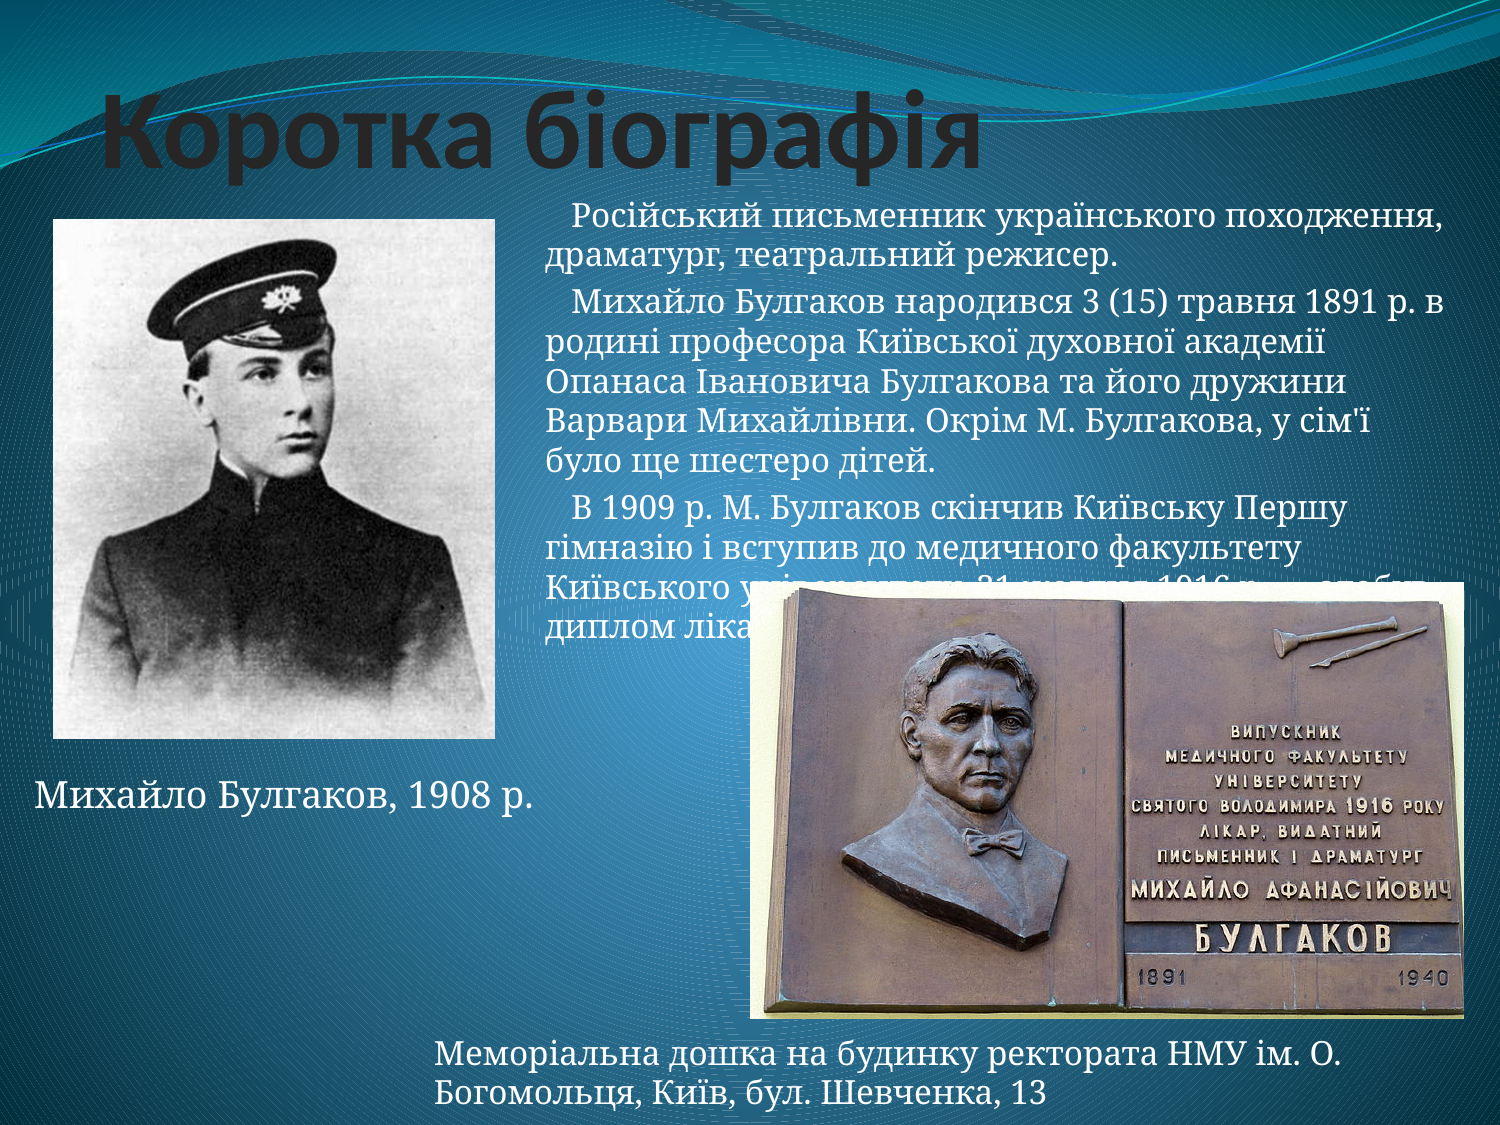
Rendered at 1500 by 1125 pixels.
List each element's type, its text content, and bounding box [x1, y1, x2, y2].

text_box Меморіальна дошка на будинку ректората НМУ ім. О. Богомольця, Київ, бул. Шевченка, 13 [419, 1024, 1464, 1120]
picture [749, 582, 1464, 1020]
list Російський письменник українського походження, драматург, театральний режисер. Михайло Булгаков народився 3 (15) травня 1891 р. в родині професора Київської духовної академії Опанаса Івановича Булгакова та його дружини Варвари Михайлівни. Окрім М. Булгакова, у сім'ї було ще шестеро дітей. В 1909 р. М. Булгаков скінчив Київську Першу гімназію і вступив до медичного факультету Київського університету, 31 жовтня 1916 р. — здобув диплом лікаря з відзнакою. [537, 186, 1464, 772]
text_box Михайло Булгаков, 1908 р. [19, 763, 559, 823]
title Коротка біографія [100, 42, 1061, 192]
picture [52, 219, 495, 740]
